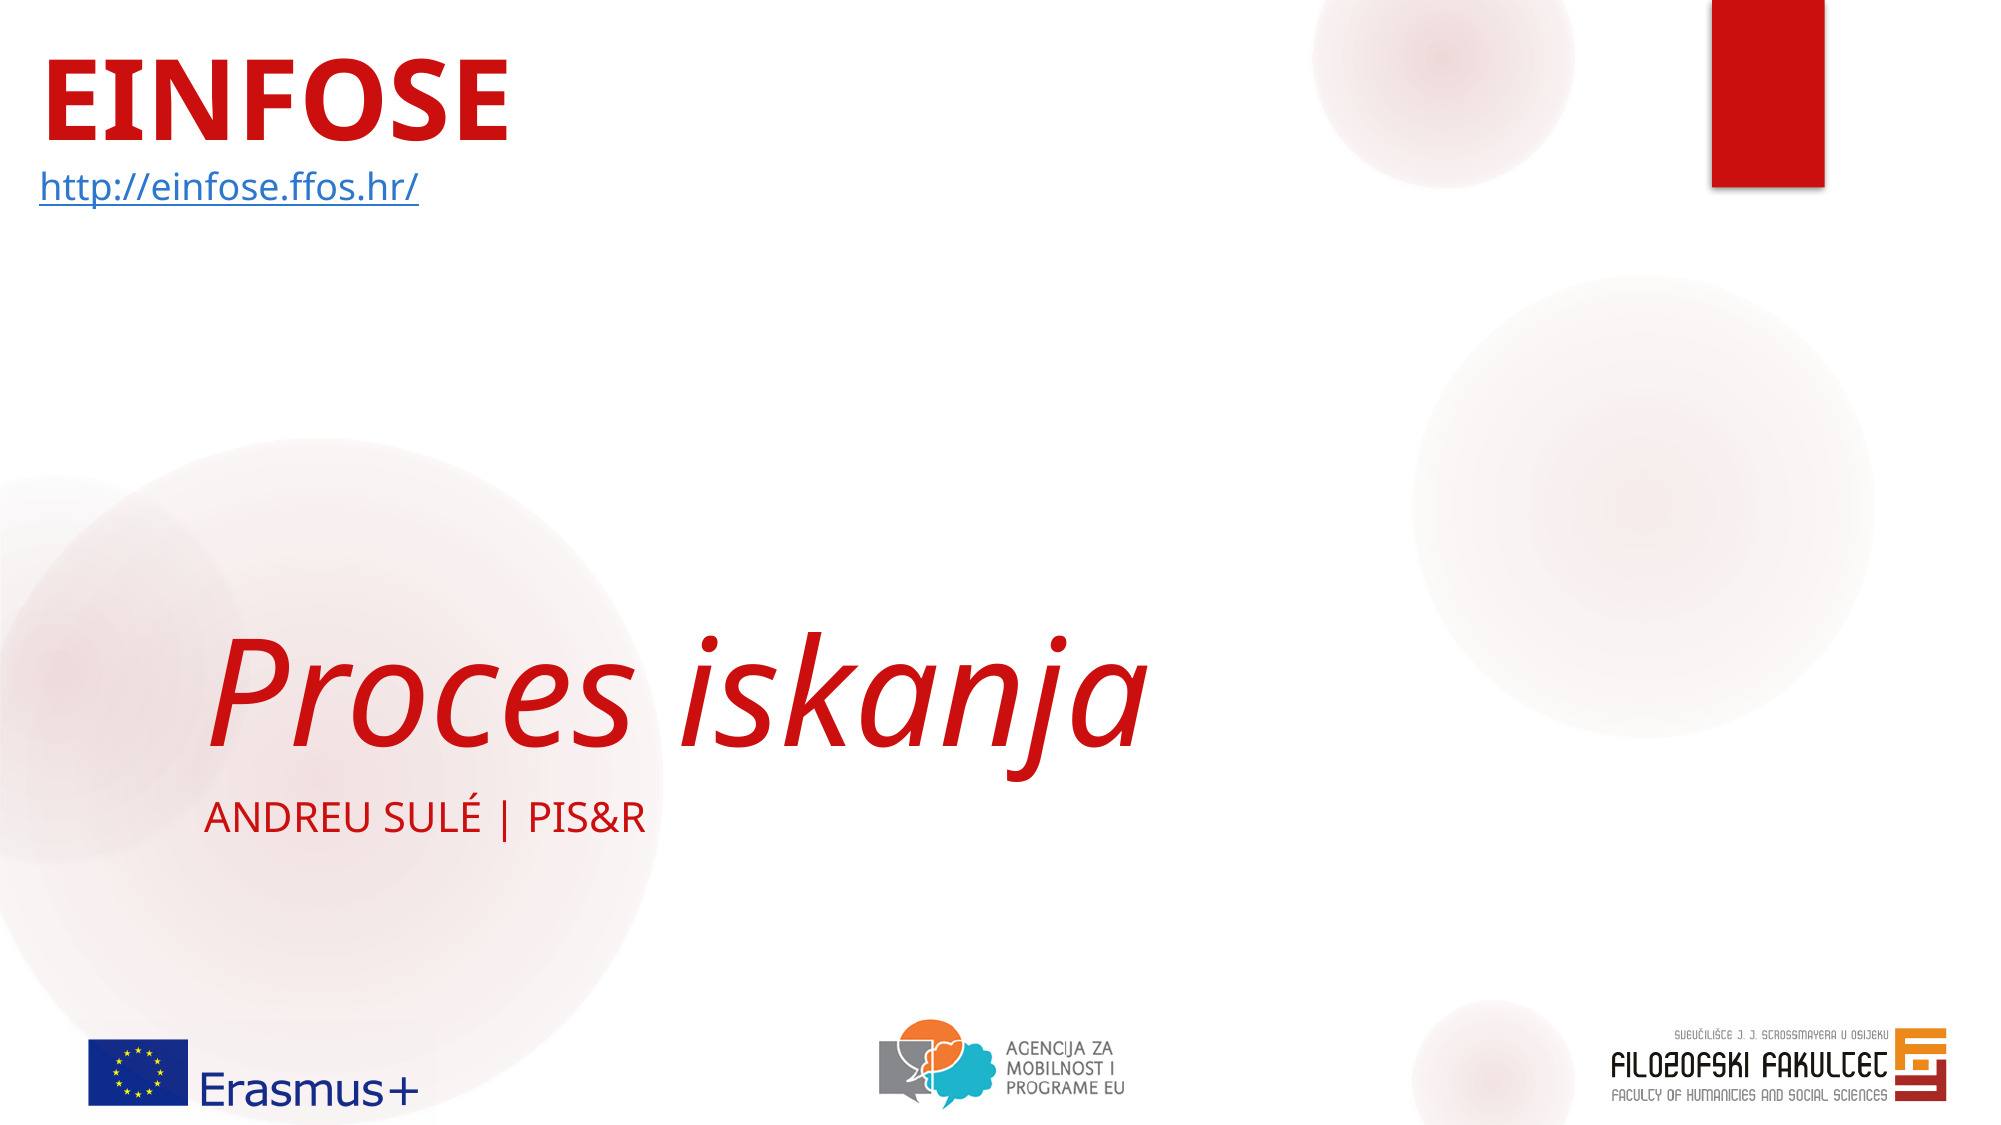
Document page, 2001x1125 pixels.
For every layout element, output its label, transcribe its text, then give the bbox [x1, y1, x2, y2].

picture [1610, 1017, 1951, 1112]
picture [69, 1020, 437, 1125]
title Proces iskanja [189, 237, 1638, 783]
subtitle Andreu Sulé | PIS&R [189, 783, 1638, 925]
picture [879, 999, 1140, 1125]
text_box EINFOSE http://einfose.ffos.hr/ [24, 20, 529, 222]
